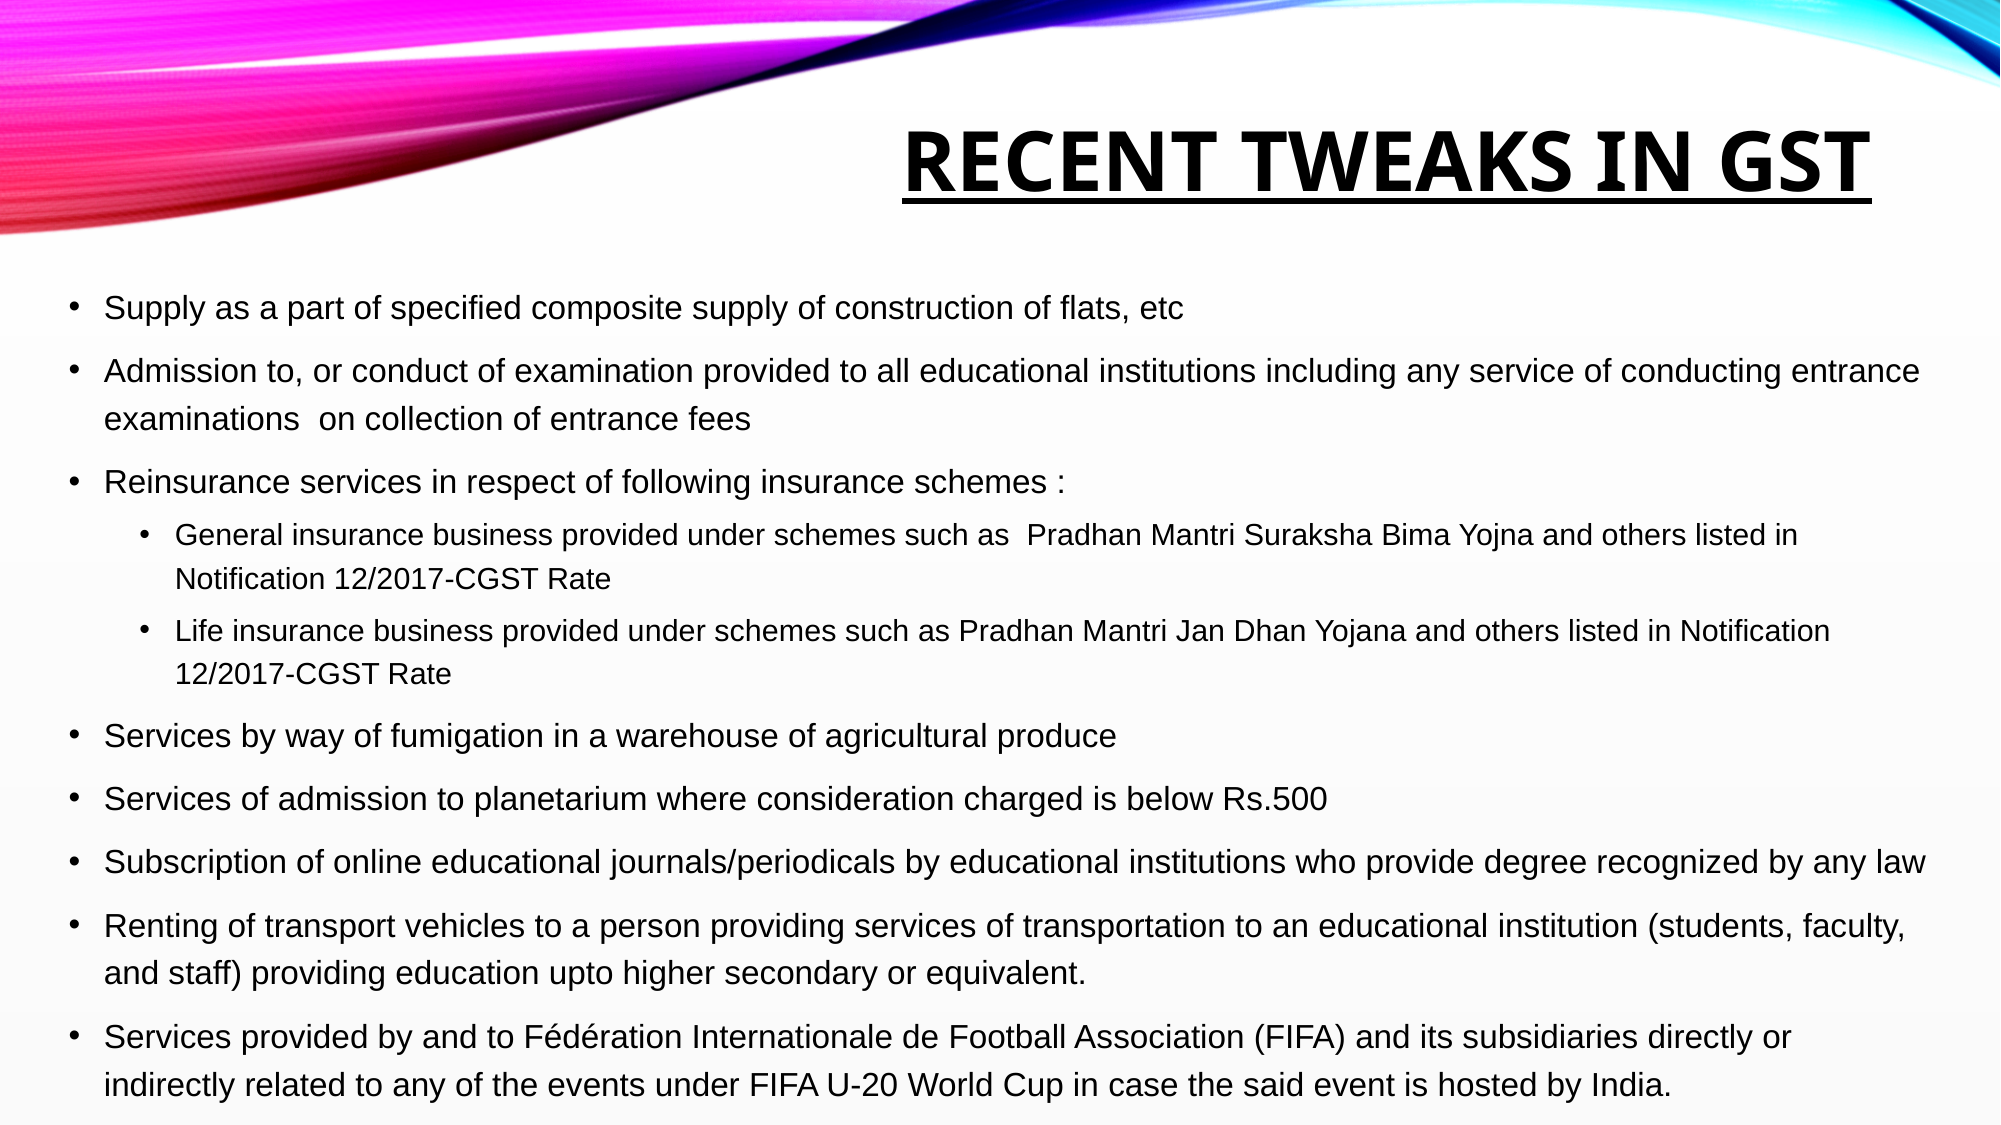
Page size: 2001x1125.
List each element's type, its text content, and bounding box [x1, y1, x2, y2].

list Supply as a part of specified composite supply of construction of flats, etc Admission to, or conduct of examination provided to all educational institutions including any service of conducting entrance examinations on collection of entrance fees Reinsurance services in respect of following insurance schemes : General insurance business provided under schemes such as Pradhan Mantri Suraksha Bima Yojna and others listed in Notification 12/2017-CGST Rate Life insurance business provided under schemes such as Pradhan Mantri Jan Dhan Yojana and others listed in Notification 12/2017-CGST Rate Services by way of fumigation in a warehouse of agricultural produce Services of admission to planetarium where consideration charged is below Rs.500 Subscription of online educational journals/periodicals by educational institutions who provide degree recognized by any law Renting of transport vehicles to a person providing services of transportation to an educational institution (students, faculty, and staff) providing education upto higher secondary or equivalent. Services provided by and to Fédération Internationale de Football Association (FIFA) and its subsidiaries directly or indirectly related to any of the events under FIFA U-20 World Cup in case the said event is hosted by India. [53, 270, 1946, 1125]
picture [0, 0, 2000, 237]
title Recent tweaks in gst [474, 58, 1888, 270]
picture [1910, 0, 2000, 45]
picture [1890, 0, 2000, 75]
